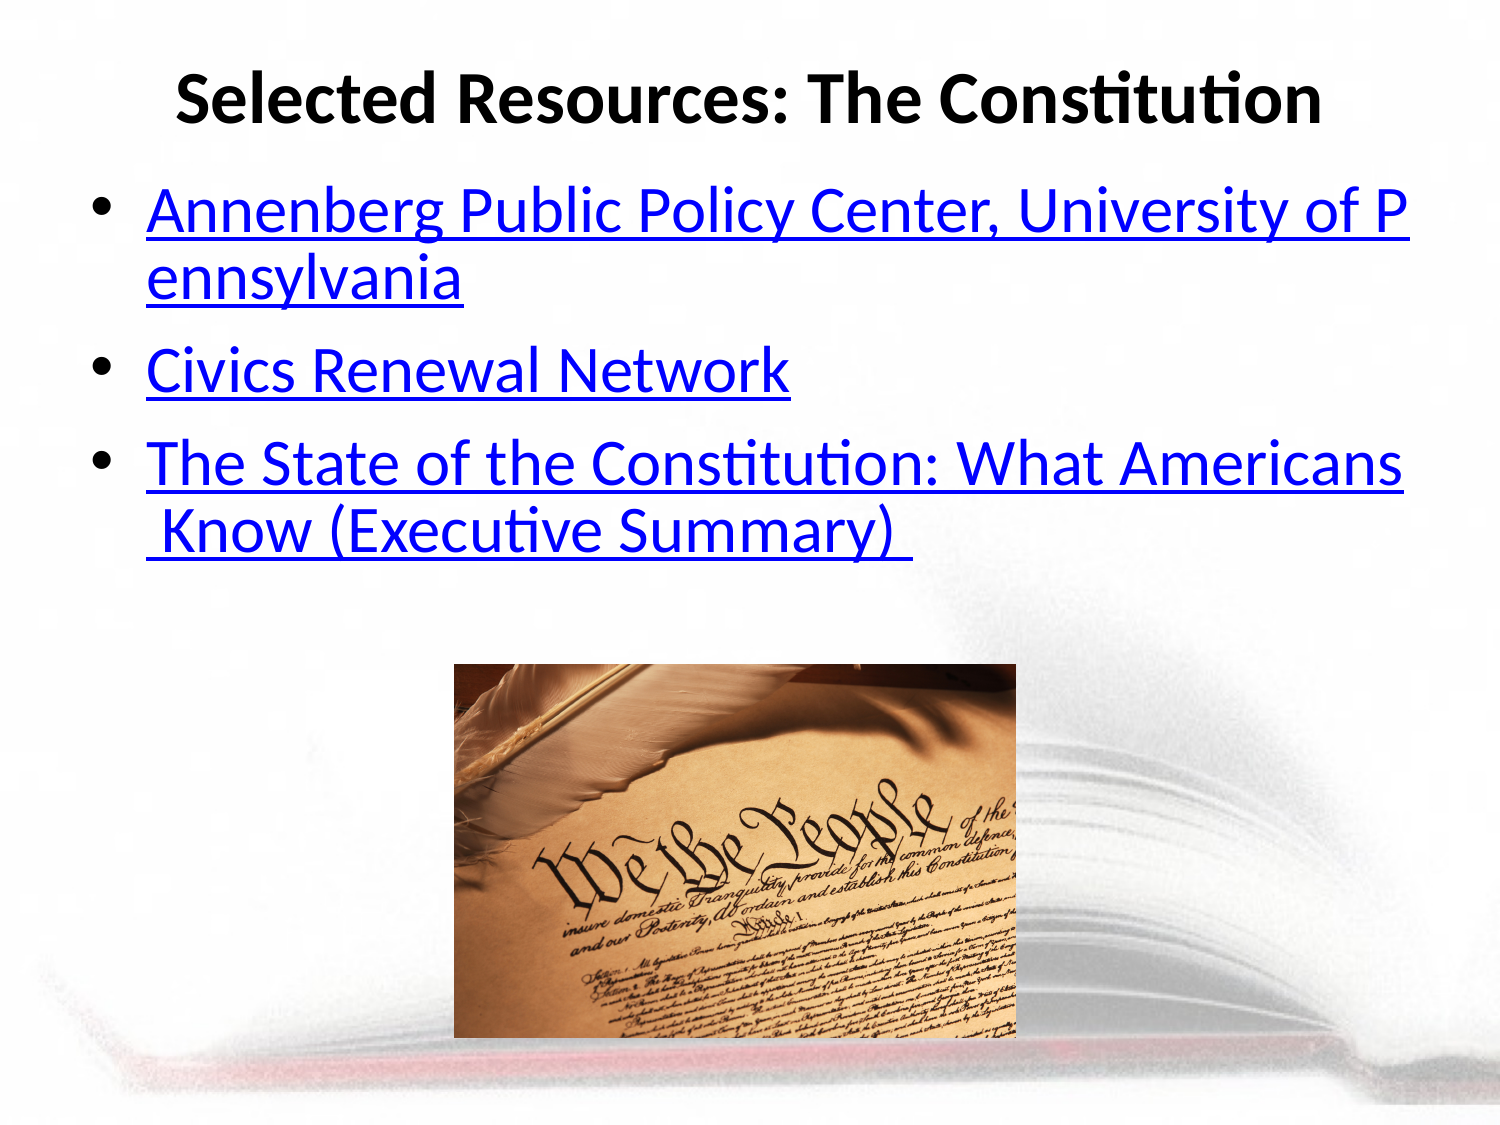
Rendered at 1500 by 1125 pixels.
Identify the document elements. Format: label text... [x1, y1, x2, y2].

picture [0, 0, 1500, 1125]
list Annenberg Public Policy Center, University of Pennsylvania Civics Renewal Network The State of the Constitution: What Americans Know (Executive Summary) [75, 158, 1425, 1005]
title Selected Resources: The Constitution [75, 29, 1425, 158]
